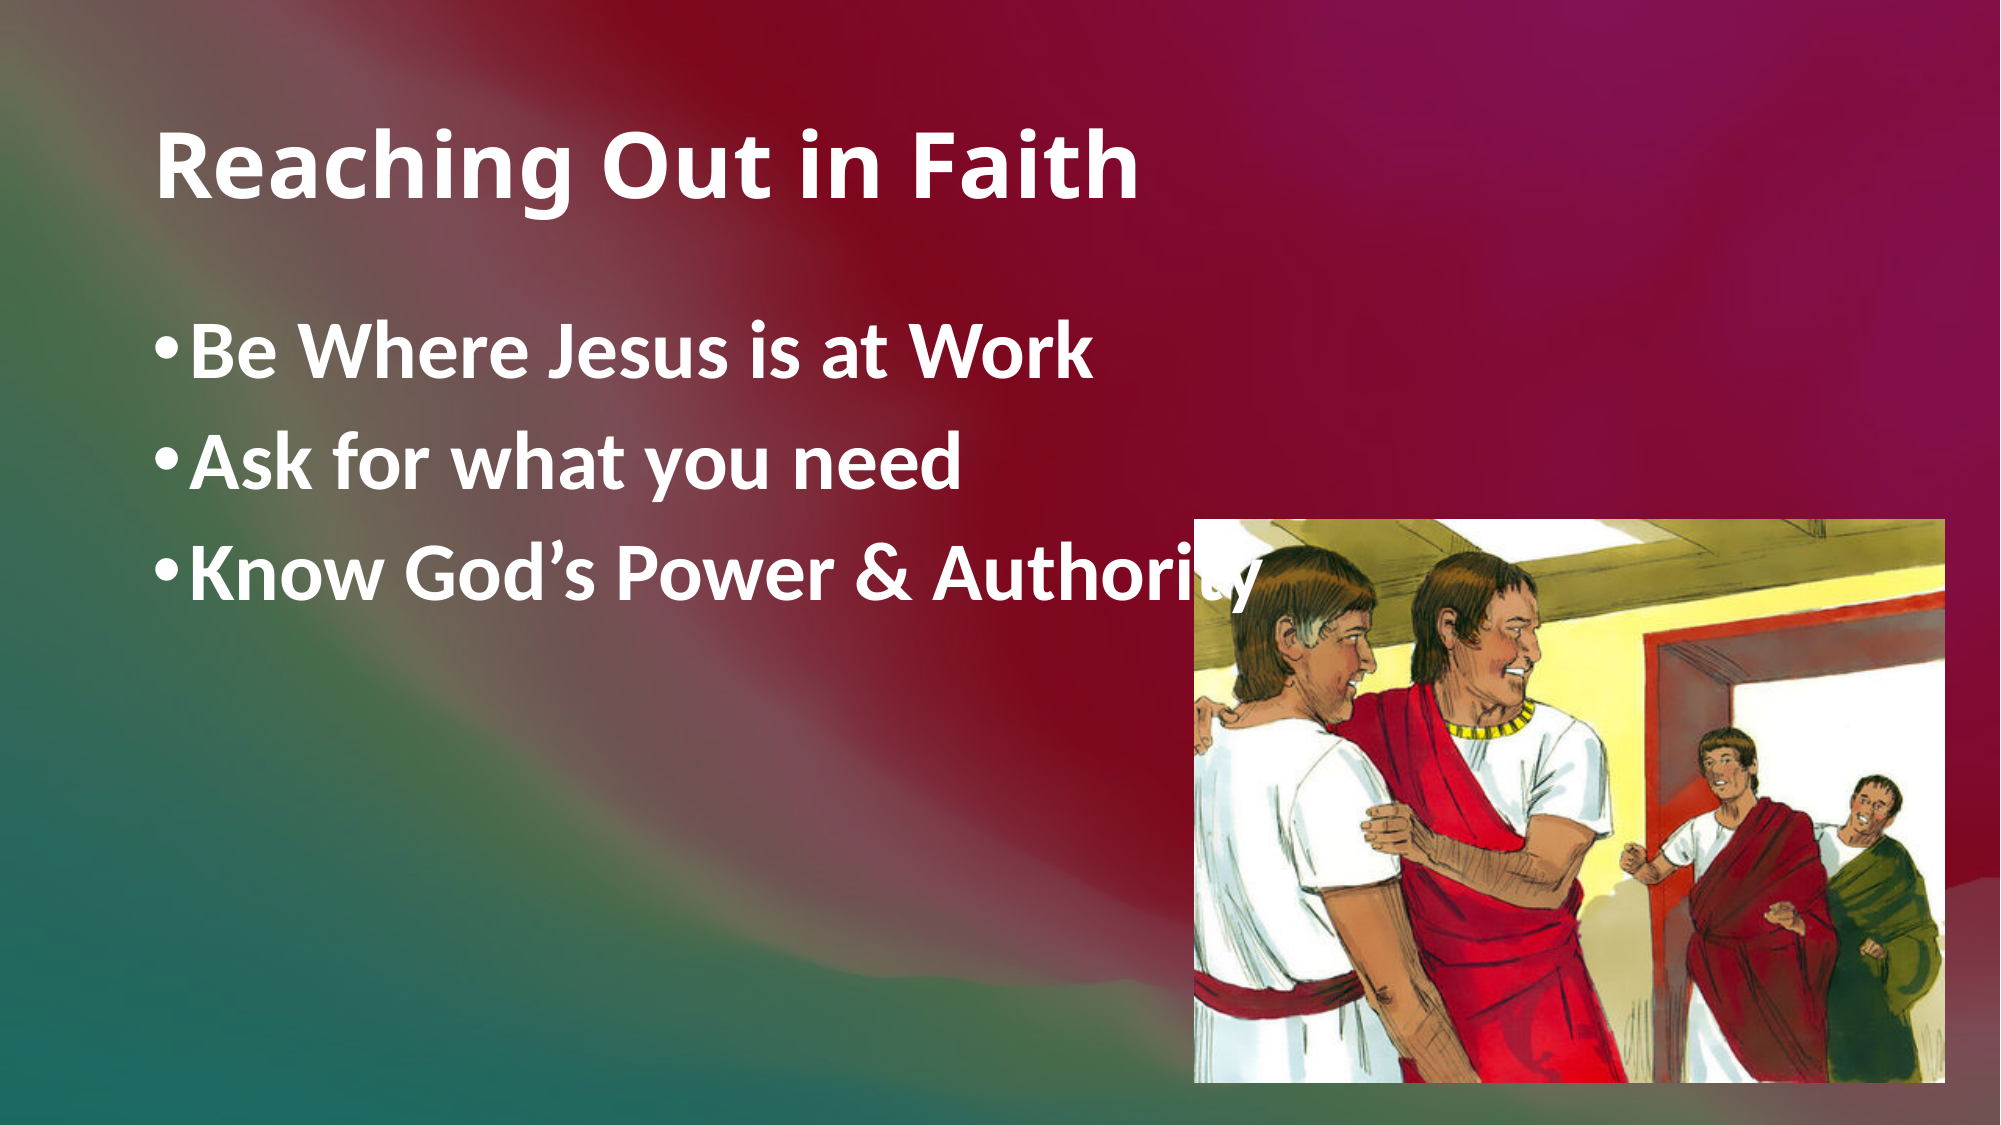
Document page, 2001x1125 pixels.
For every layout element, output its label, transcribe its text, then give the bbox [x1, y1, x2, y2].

title Reaching Out in Faith [137, 59, 1863, 278]
picture [0, 0, 2000, 1125]
list Be Where Jesus is at Work Ask for what you need Know God’s Power & Authority [137, 299, 1863, 1014]
